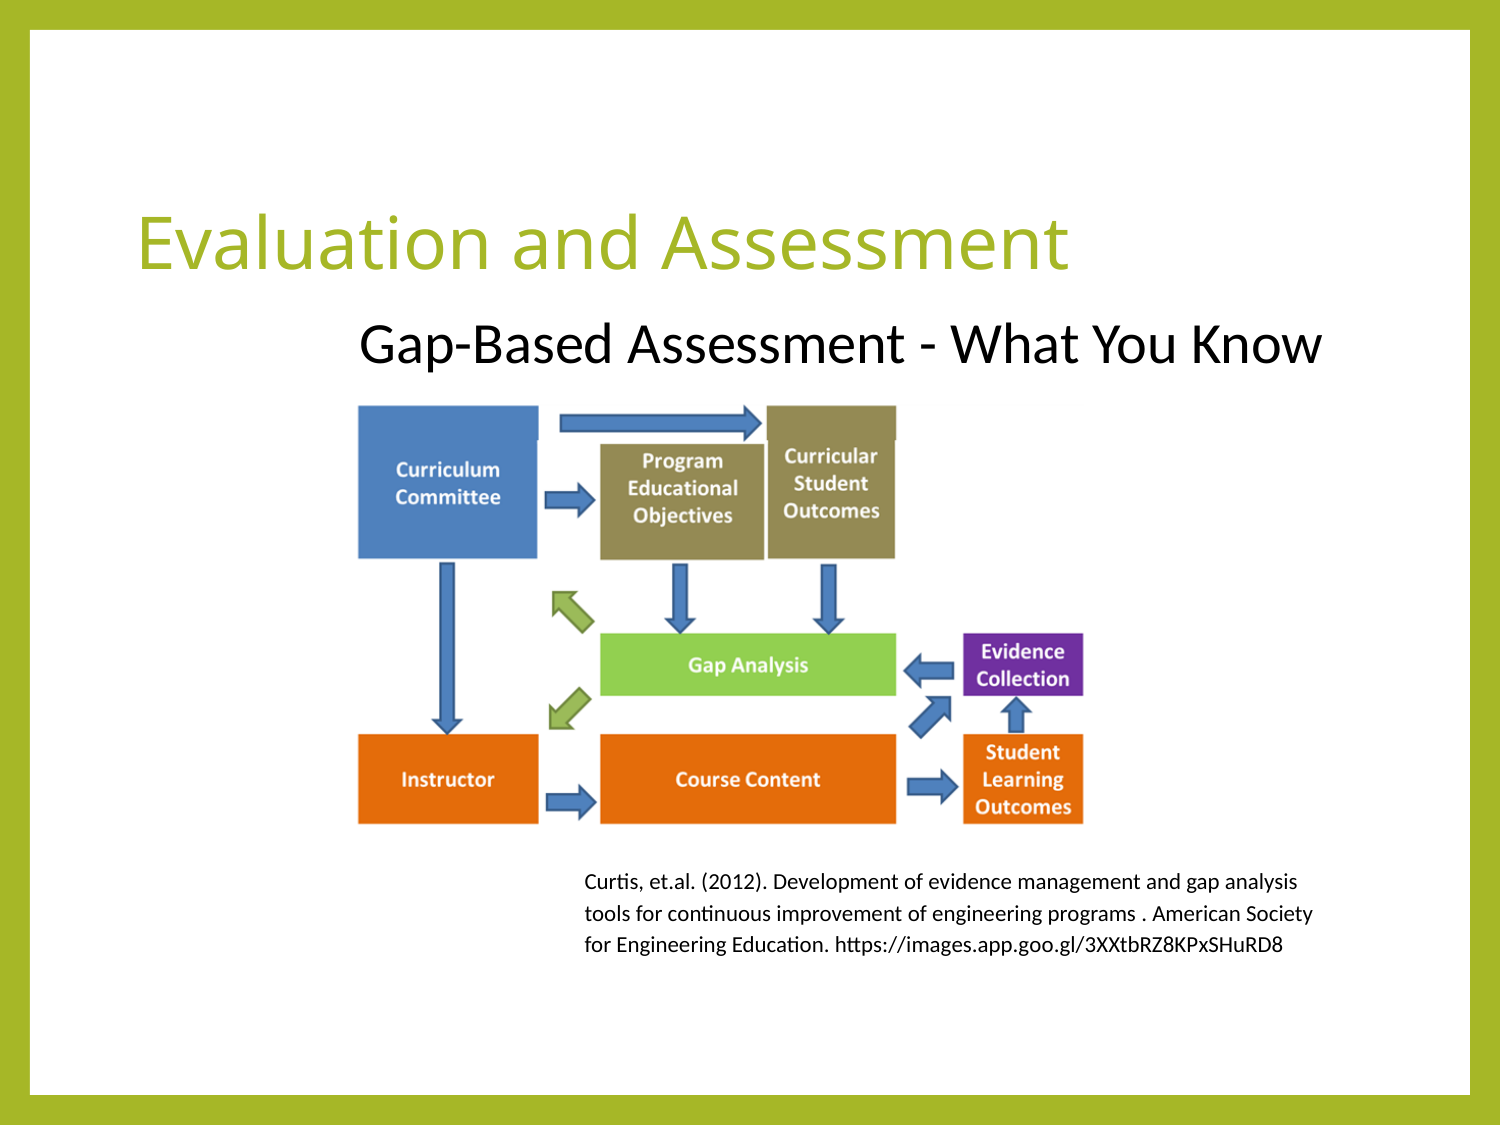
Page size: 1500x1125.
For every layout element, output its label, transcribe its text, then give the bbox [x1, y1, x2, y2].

title Evaluation and Assessment [120, 181, 1372, 311]
text_box Curtis, et.al. (2012). Development of evidence management and gap analysis tools for continuous improvement of engineering programs . American Society for Engineering Education. https://images.app.goo.gl/3XXtbRZ8KPxSHuRD8 [569, 847, 1346, 1023]
text_box Gap-Based Assessment - What You Know [344, 290, 1344, 391]
picture [328, 390, 1105, 839]
